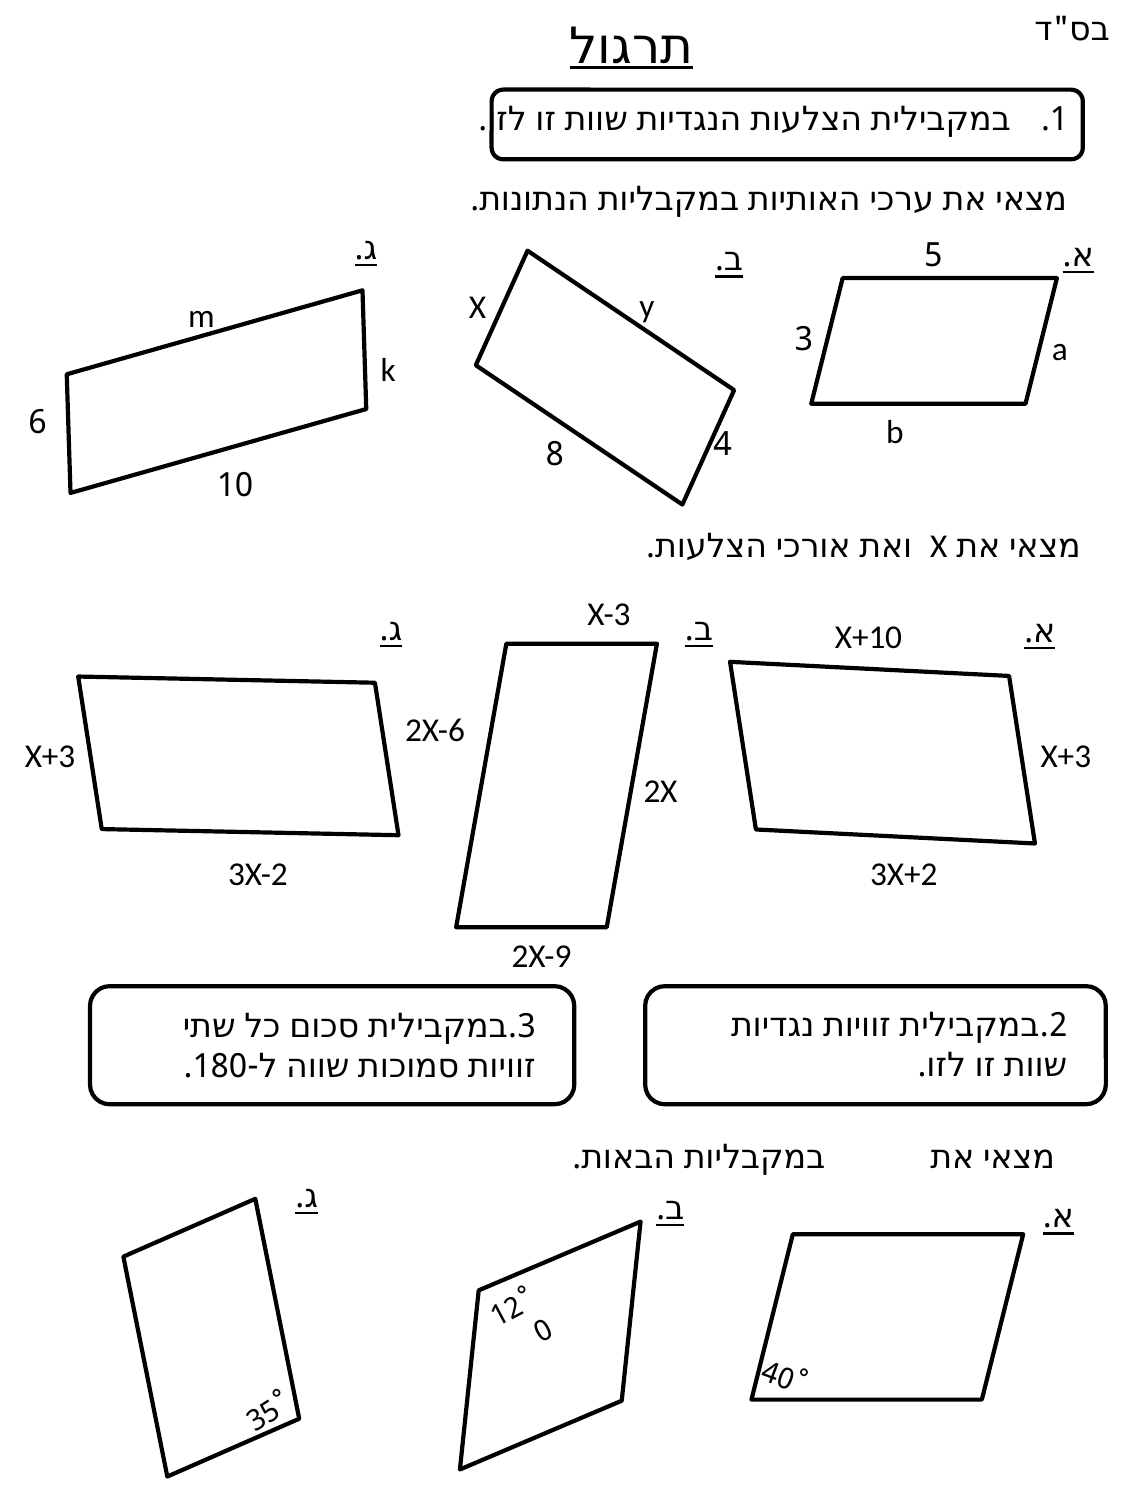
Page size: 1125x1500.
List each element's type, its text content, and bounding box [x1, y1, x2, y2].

text_box ב. [621, 1178, 700, 1234]
text_box ˚40 [729, 1336, 831, 1414]
text_box ˚35 [212, 1368, 314, 1459]
text_box [749, 1391, 779, 1402]
text_box מצאי את במקבליות הבאות. [113, 1127, 1071, 1183]
text_box בס"ד [995, 0, 1125, 55]
text_box [763, 1232, 1024, 1402]
text_box ˚120 [456, 1266, 574, 1383]
text_box ג. [255, 1166, 333, 1222]
text_box [121, 1196, 294, 1479]
text_box א. [1011, 1187, 1089, 1242]
text_box [457, 1227, 642, 1472]
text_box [0, 5, 1109, 1105]
